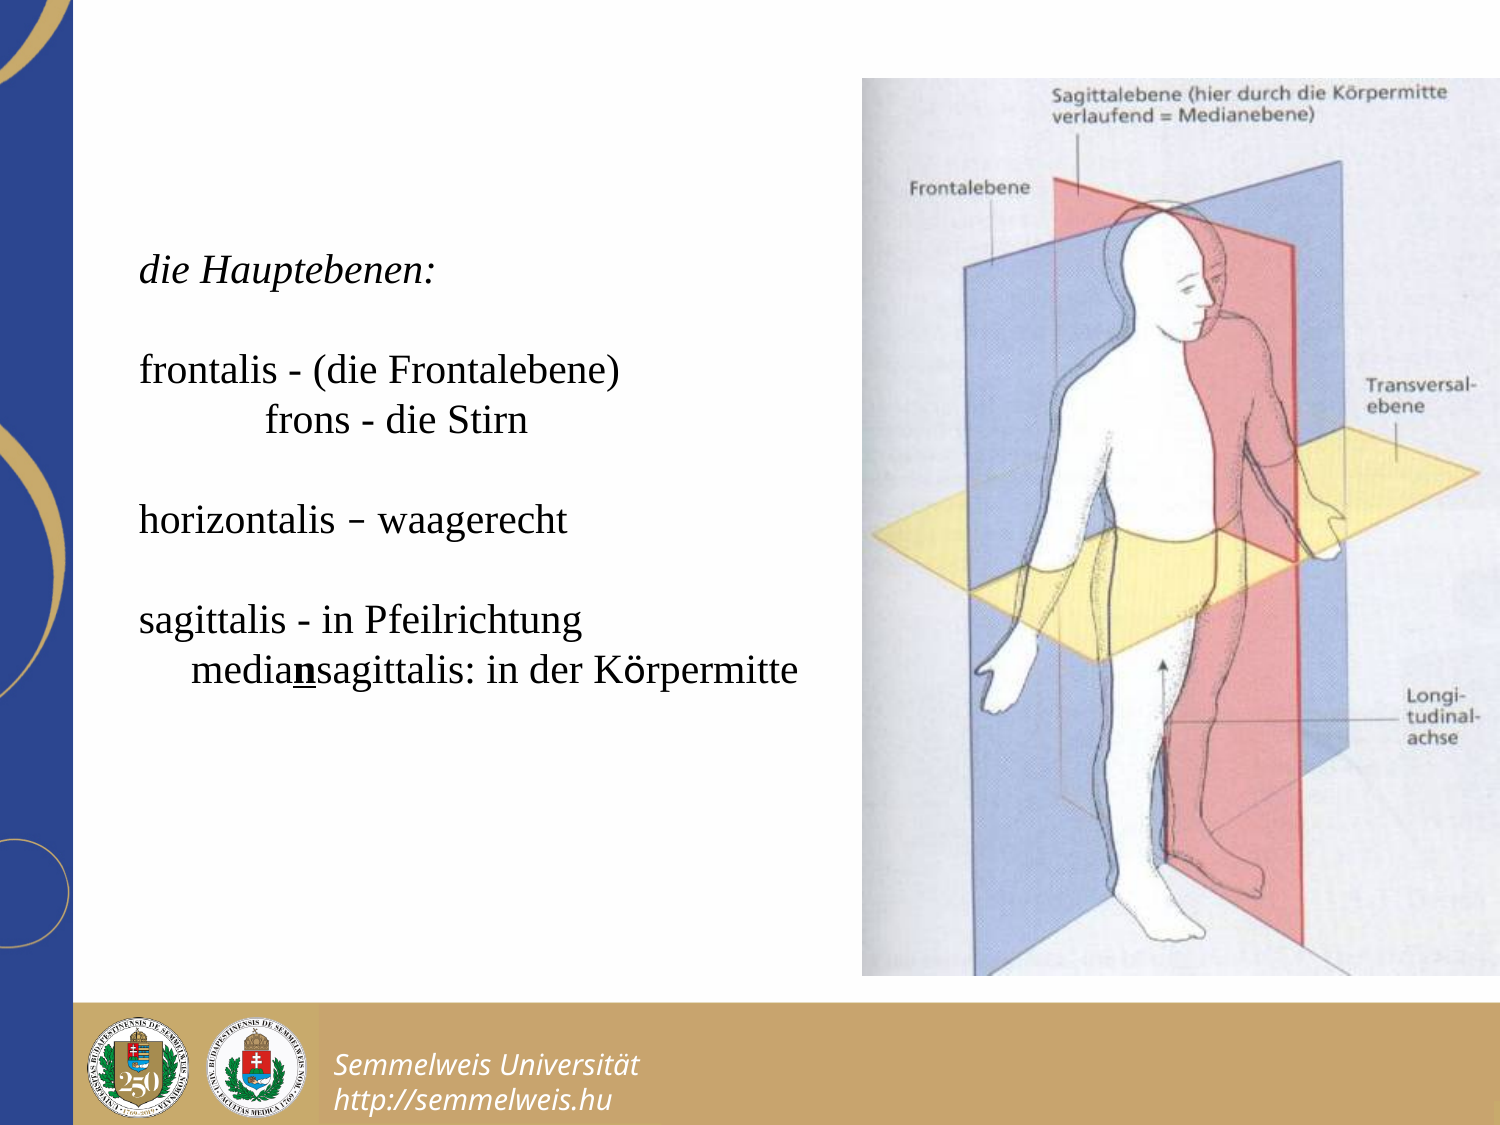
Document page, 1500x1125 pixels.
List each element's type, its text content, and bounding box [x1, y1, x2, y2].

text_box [318, 1003, 1500, 1125]
text_box die Hauptebenen: frontalis - (die Frontalebene) frons - die Stirn horizontalis – waagerecht sagittalis - in Pfeilrichtung mediansagittalis: in der Körpermitte [123, 233, 822, 699]
picture [0, 0, 1500, 1125]
